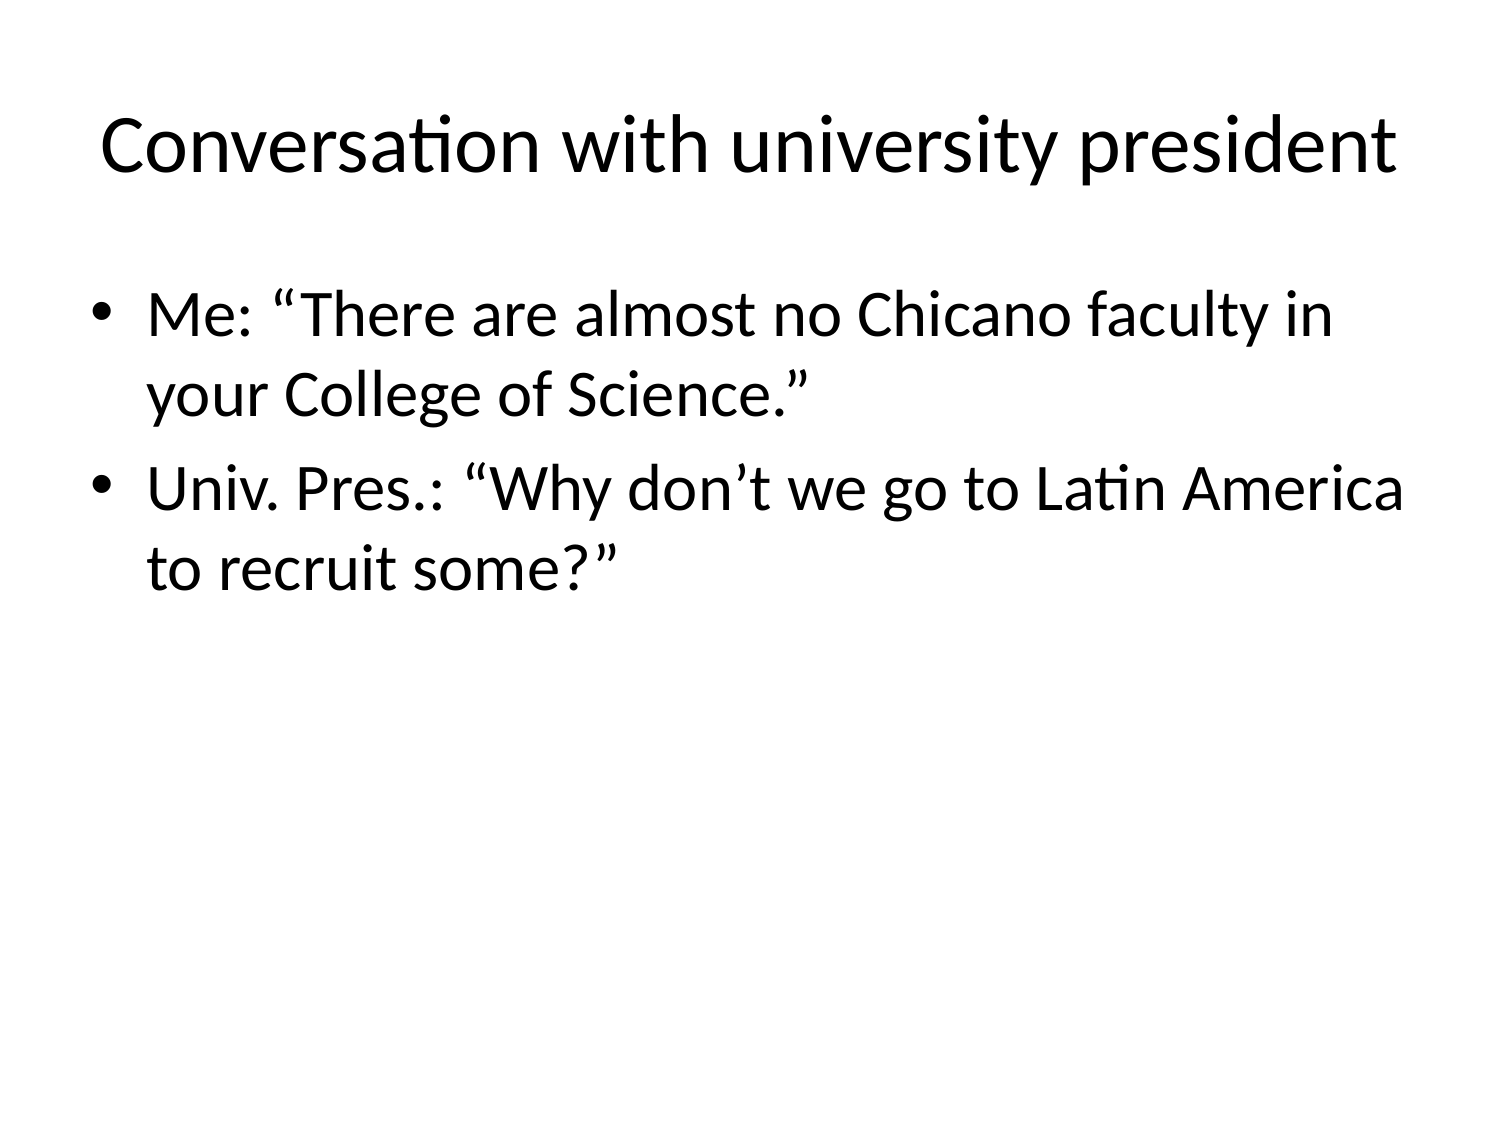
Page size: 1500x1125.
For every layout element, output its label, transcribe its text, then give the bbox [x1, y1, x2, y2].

title Conversation with university president [75, 45, 1425, 233]
list Me: “There are almost no Chicano faculty in your College of Science.” Univ. Pres.: “Why don’t we go to Latin America to recruit some?” [75, 262, 1425, 1005]
